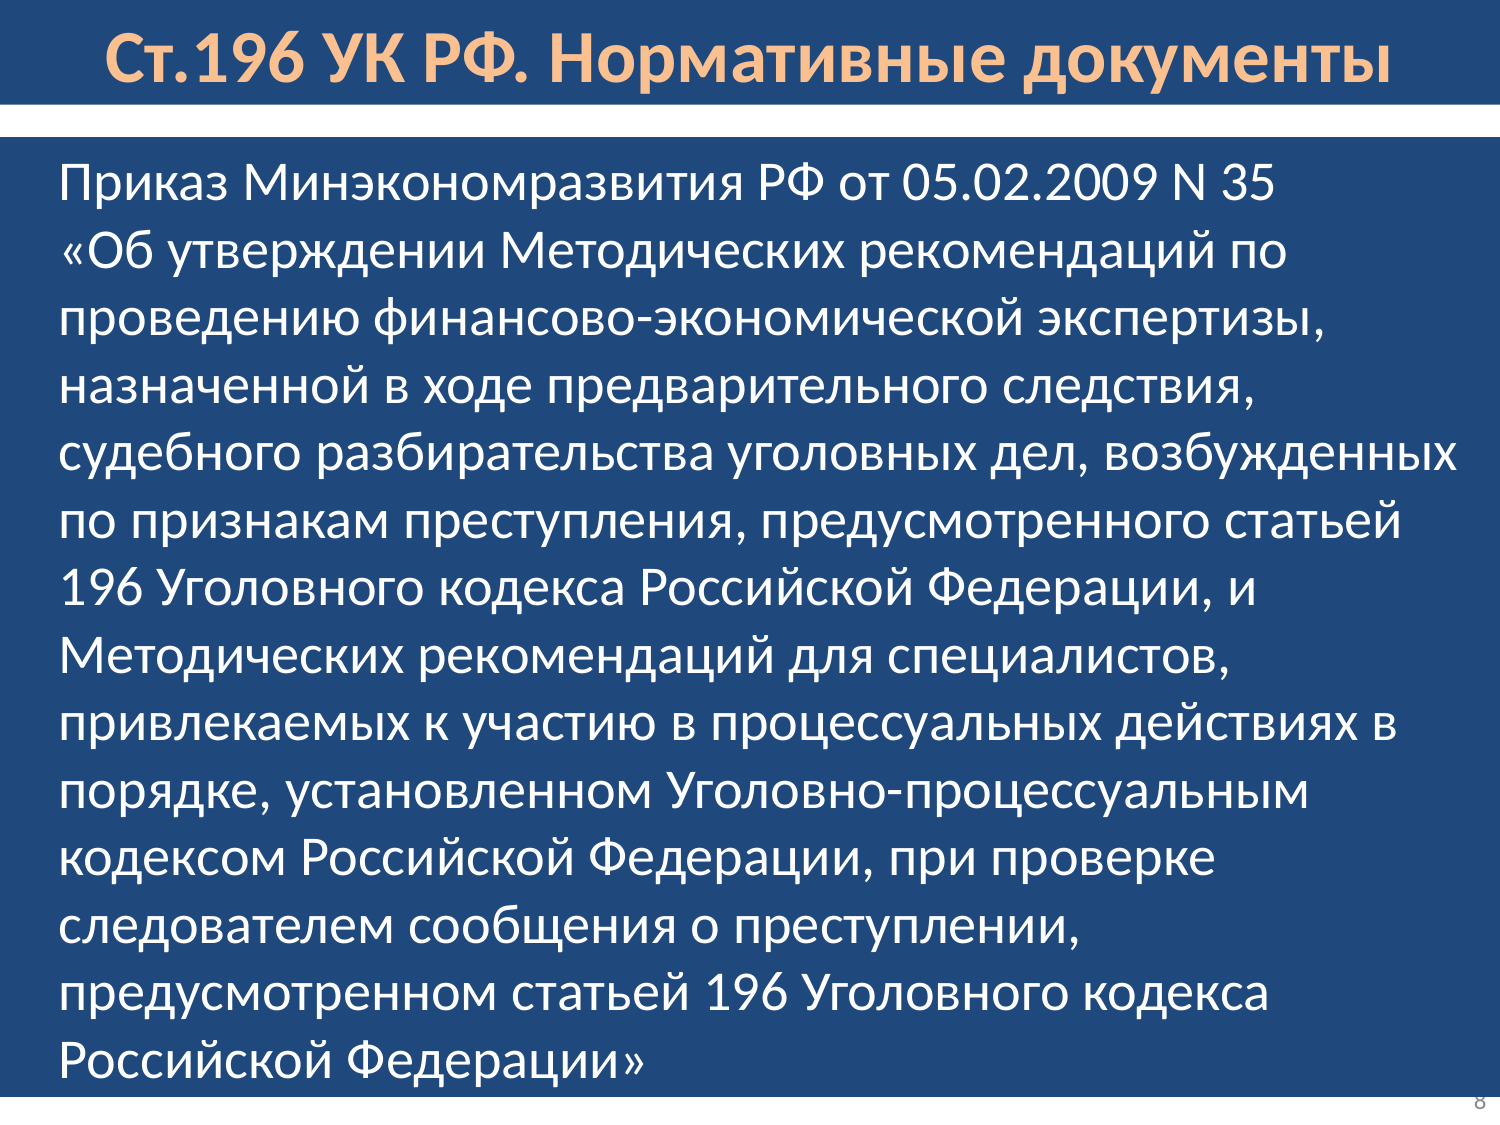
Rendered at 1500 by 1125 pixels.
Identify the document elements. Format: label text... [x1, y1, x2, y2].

slide_number 8 [1151, 1097, 1500, 1125]
text_box Ст.196 УК РФ. Нормативные документы [0, 0, 1500, 105]
text_box Приказ Минэкономразвития РФ от 05.02.2009 N 35 «Об утверждении Методических рекомендаций по проведению финансово-экономической экспертизы, назначенной в ходе предварительного следствия, судебного разбирательства уголовных дел, возбужденных по признакам преступления, предусмотренного статьей 196 Уголовного кодекса Российской Федерации, и Методических рекомендаций для специалистов, привлекаемых к участию в процессуальных действиях в порядке, установленном Уголовно-процессуальным кодексом Российской Федерации, при проверке следователем сообщения о преступлении, предусмотренном статьей 196 Уголовного кодекса Российской Федерации» [0, 137, 1500, 1097]
